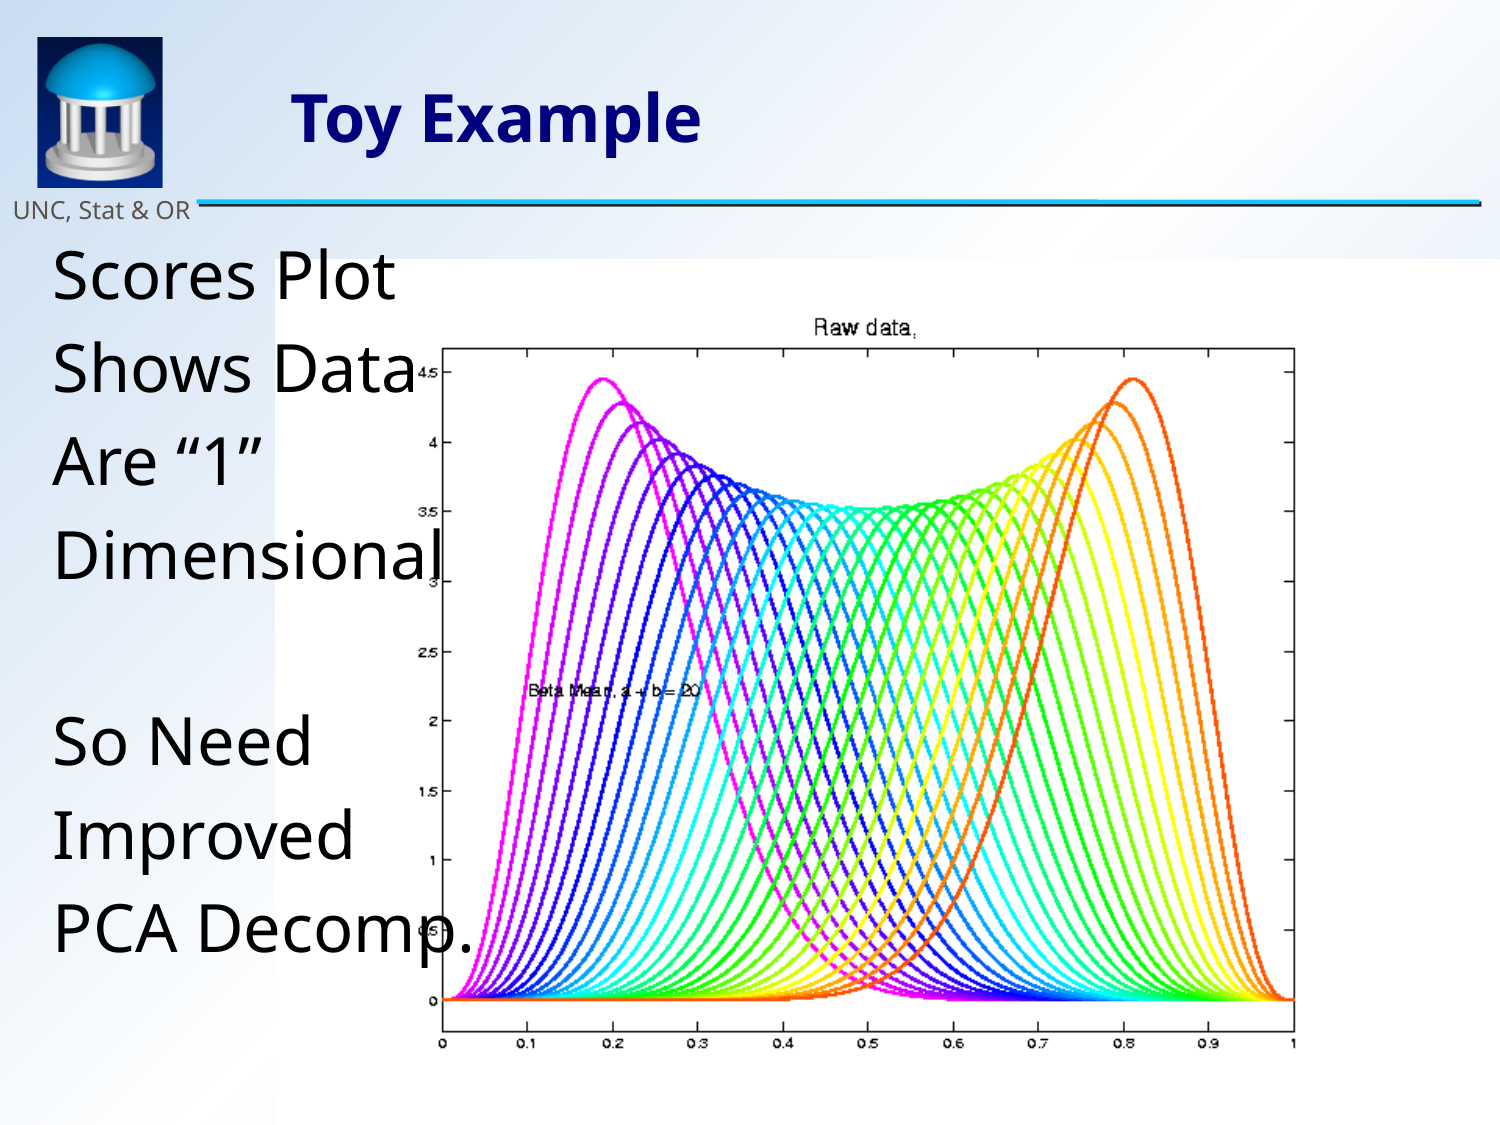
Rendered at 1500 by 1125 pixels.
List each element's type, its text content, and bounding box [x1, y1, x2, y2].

picture [274, 259, 1500, 1125]
title Toy Example [274, 74, 1448, 156]
list Scores Plot Shows Data Are “1” Dimensional So Need Improved PCA Decomp. [37, 224, 1432, 1026]
